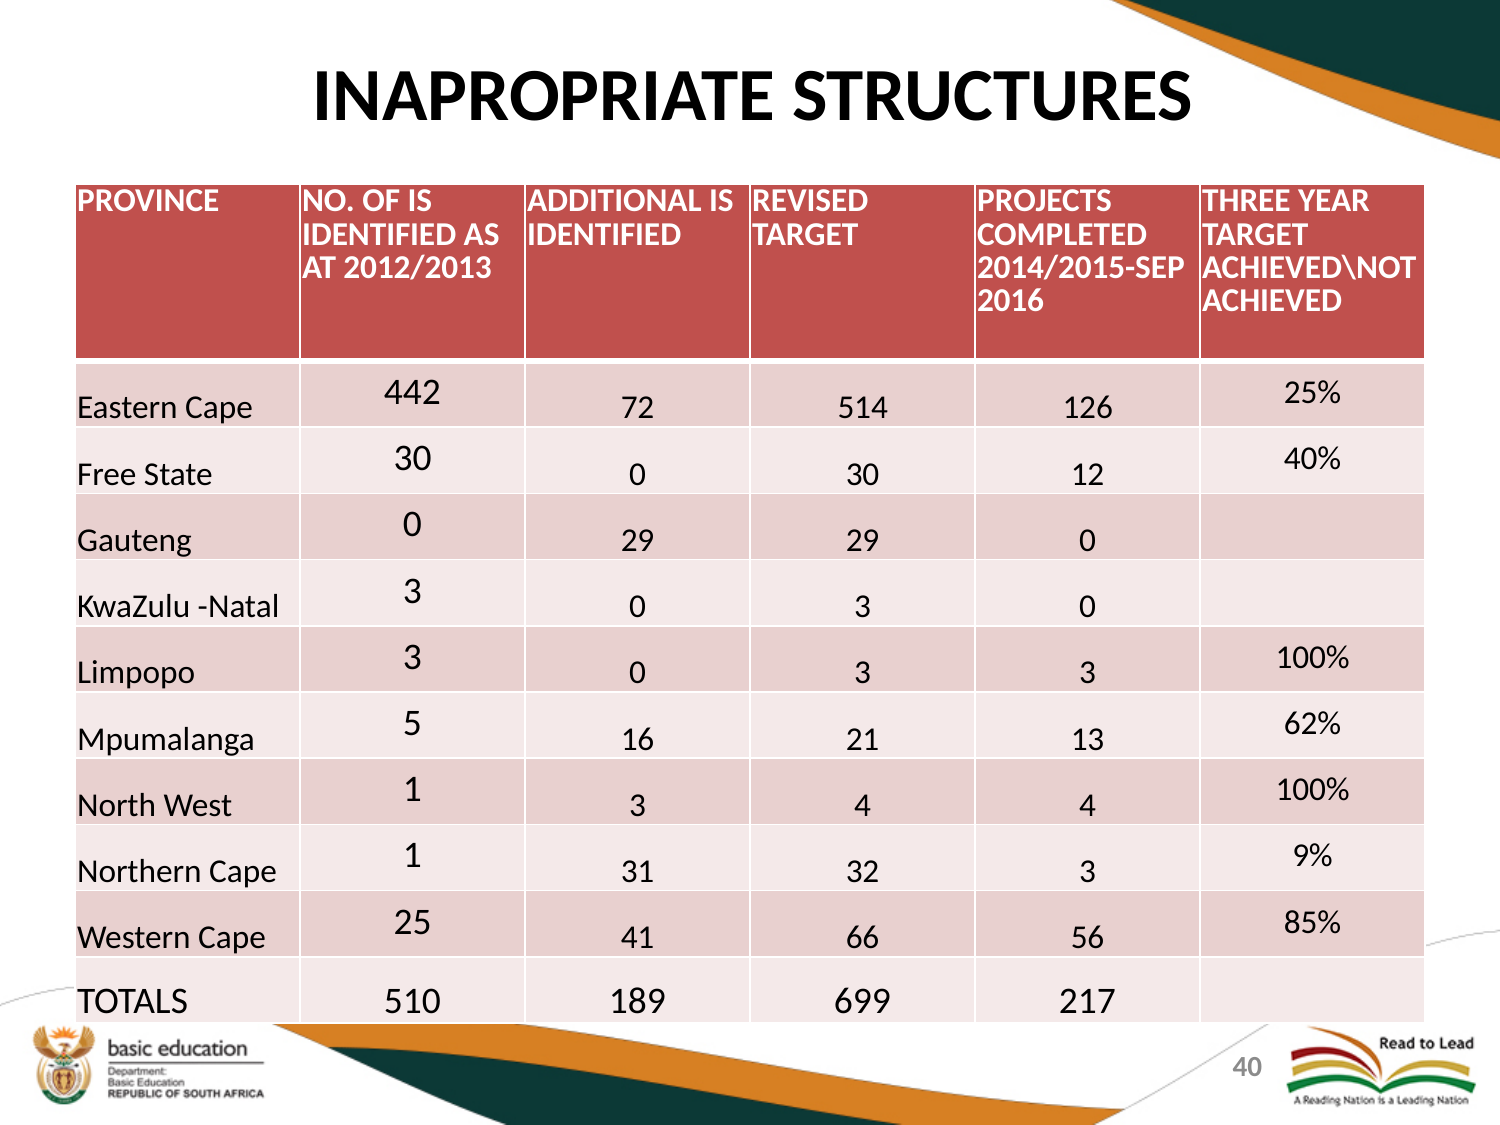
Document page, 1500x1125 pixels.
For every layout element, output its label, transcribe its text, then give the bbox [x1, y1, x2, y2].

table_cell 0 [976, 560, 1199, 625]
table_cell 0 [526, 428, 749, 493]
table_cell 29 [526, 494, 749, 559]
table_cell [1201, 494, 1424, 559]
table_cell 56 [976, 891, 1199, 956]
table_cell 1 [301, 825, 524, 890]
table_cell 3 [976, 627, 1199, 691]
table_cell 30 [751, 428, 974, 493]
table_cell 3 [751, 560, 974, 625]
table_cell 30 [301, 428, 524, 493]
table_cell 25 [301, 891, 524, 956]
table_cell 100% [1201, 627, 1424, 691]
table_header THREE YEAR TARGET ACHIEVED\NOT ACHIEVED [1201, 185, 1424, 358]
table_cell 217 [976, 958, 1199, 1022]
table_cell [1201, 958, 1424, 1022]
table_cell 5 [301, 693, 524, 757]
table_cell 25% [1201, 364, 1424, 426]
table_cell KwaZulu -Natal [76, 560, 299, 625]
table_cell 189 [526, 958, 749, 1022]
table_header PROVINCE [76, 185, 299, 358]
table_cell 66 [751, 891, 974, 956]
title INAPROPRIATE STRUCTURES [76, 30, 1447, 150]
table_cell 3 [976, 825, 1199, 890]
table_cell 0 [301, 494, 524, 559]
table_cell 126 [976, 364, 1199, 426]
table_cell North West [76, 759, 299, 824]
table_cell 1 [301, 759, 524, 824]
picture [0, 0, 1500, 1125]
table_cell Northern Cape [76, 825, 299, 890]
table_cell 3 [301, 627, 524, 691]
table_cell 100% [1201, 759, 1424, 824]
table_cell 29 [751, 494, 974, 559]
table_cell 0 [526, 560, 749, 625]
table_cell Limpopo [76, 627, 299, 691]
table_cell 4 [751, 759, 974, 824]
table_cell 514 [751, 364, 974, 426]
table_cell 12 [976, 428, 1199, 493]
slide_number 40 [927, 1035, 1278, 1095]
table_cell Eastern Cape [76, 364, 299, 426]
table_cell 442 [301, 364, 524, 426]
table_cell 13 [976, 693, 1199, 757]
table_cell 0 [526, 627, 749, 691]
table_cell Free State [76, 428, 299, 493]
table_header NO. OF IS IDENTIFIED AS AT 2012/2013 [301, 185, 524, 358]
table_cell Mpumalanga [76, 693, 299, 757]
table_cell 3 [526, 759, 749, 824]
table_cell 0 [976, 494, 1199, 559]
table_cell 510 [301, 958, 524, 1022]
table_cell 9% [1201, 825, 1424, 890]
table_cell 3 [751, 627, 974, 691]
table_cell 72 [526, 364, 749, 426]
table_header PROJECTS COMPLETED 2014/2015-SEP 2016 [976, 185, 1199, 358]
table_cell TOTALS [76, 958, 299, 1022]
table_cell 40% [1201, 428, 1424, 493]
table_cell 41 [526, 891, 749, 956]
table_cell 85% [1201, 891, 1424, 956]
table_cell 16 [526, 693, 749, 757]
table_header REVISED TARGET [751, 185, 974, 358]
table_header ADDITIONAL IS IDENTIFIED [526, 185, 749, 358]
table_cell Western Cape [76, 891, 299, 956]
table_cell 3 [301, 560, 524, 625]
table_cell 32 [751, 825, 974, 890]
table_cell 31 [526, 825, 749, 890]
table_cell Gauteng [76, 494, 299, 559]
table_cell 62% [1201, 693, 1424, 757]
table_cell 4 [976, 759, 1199, 824]
table_cell 21 [751, 693, 974, 757]
table_cell [1201, 560, 1424, 625]
table_cell 699 [751, 958, 974, 1022]
